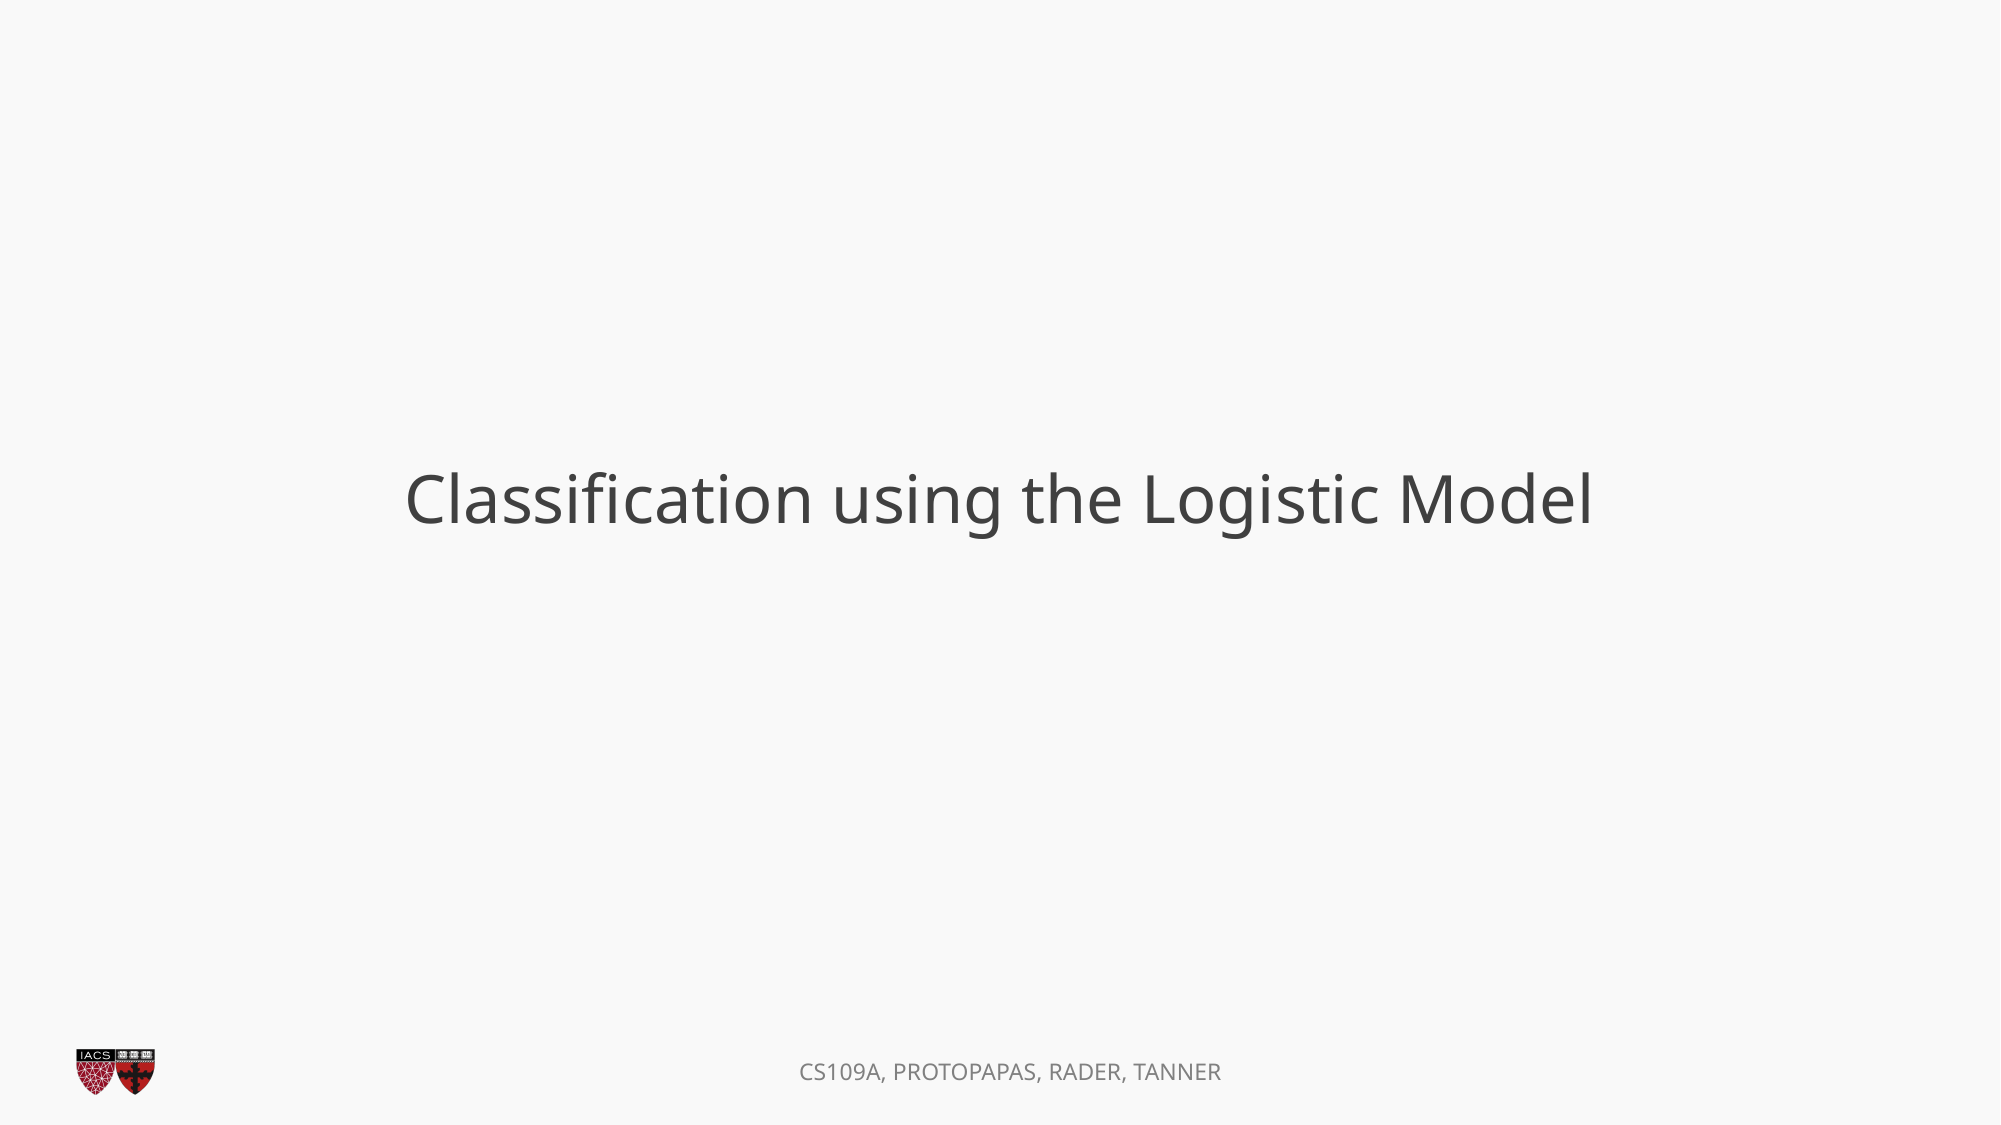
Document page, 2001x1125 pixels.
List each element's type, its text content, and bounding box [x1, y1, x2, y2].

title Classification using the Logistic Model [99, 449, 1900, 576]
picture [75, 1049, 155, 1095]
